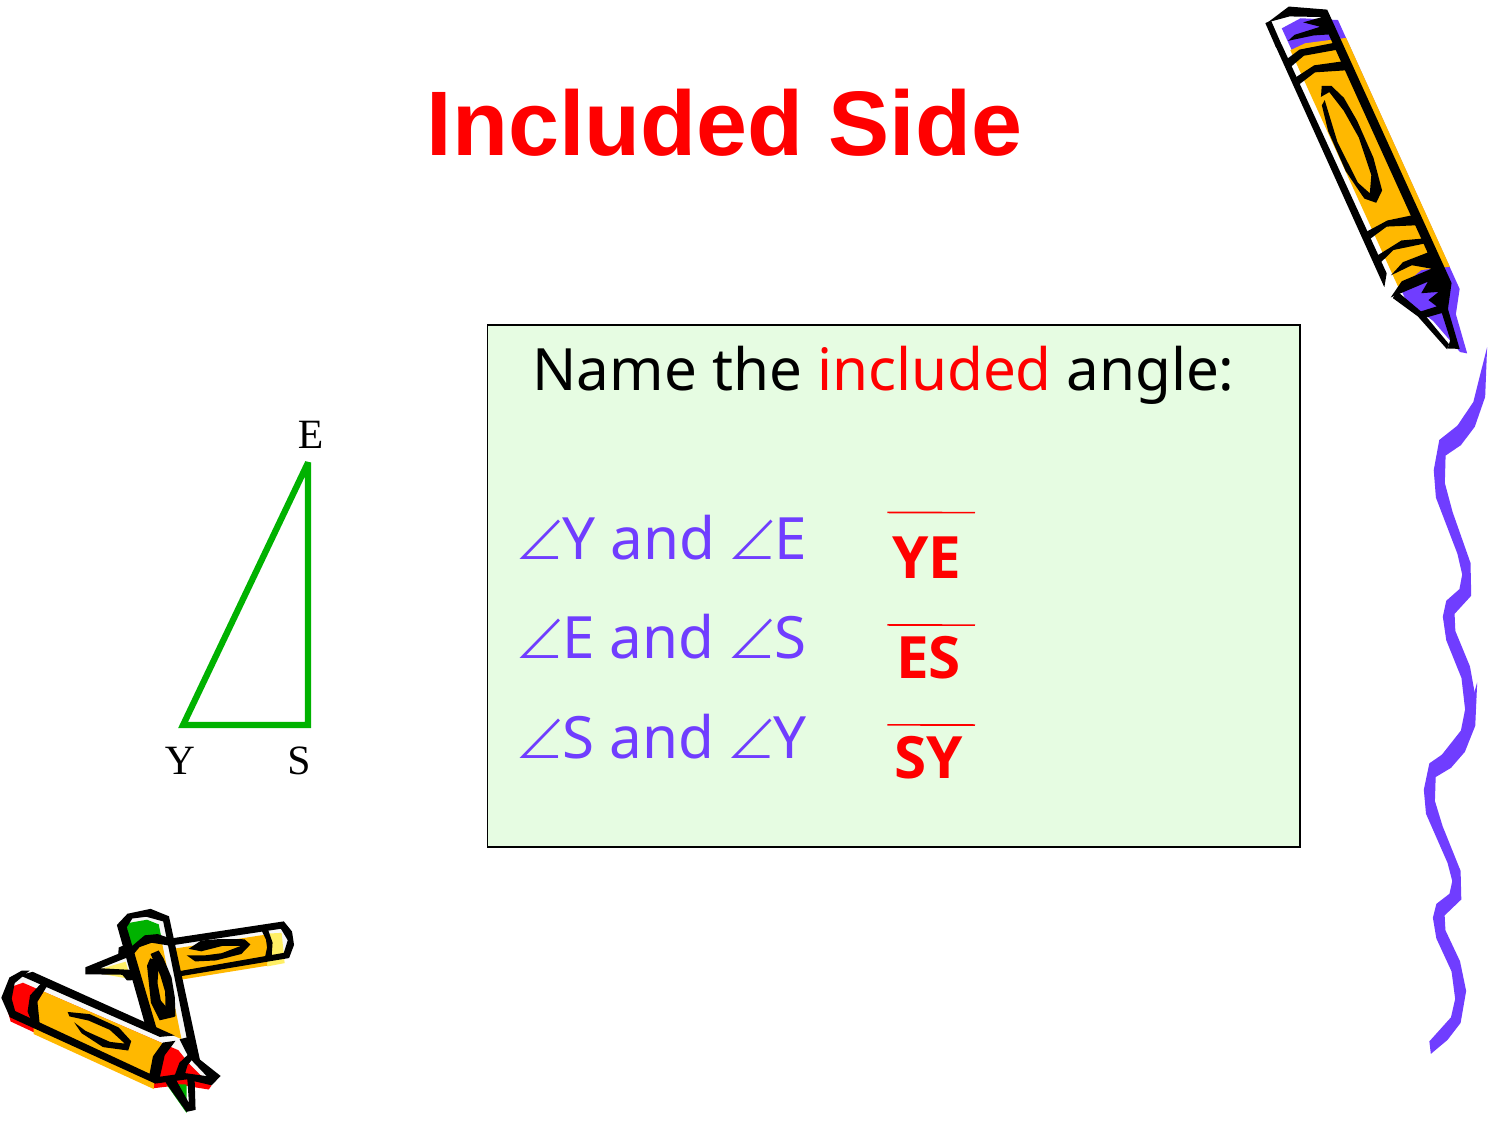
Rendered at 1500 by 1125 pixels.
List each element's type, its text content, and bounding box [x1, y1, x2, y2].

text_box ES [881, 612, 976, 698]
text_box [149, 399, 339, 791]
text_box YE [877, 512, 976, 598]
text_box Name the included angle: Y and E E and S S and Y [487, 324, 1300, 848]
text_box SY [879, 712, 978, 798]
text_box Included Side [0, 24, 1475, 213]
